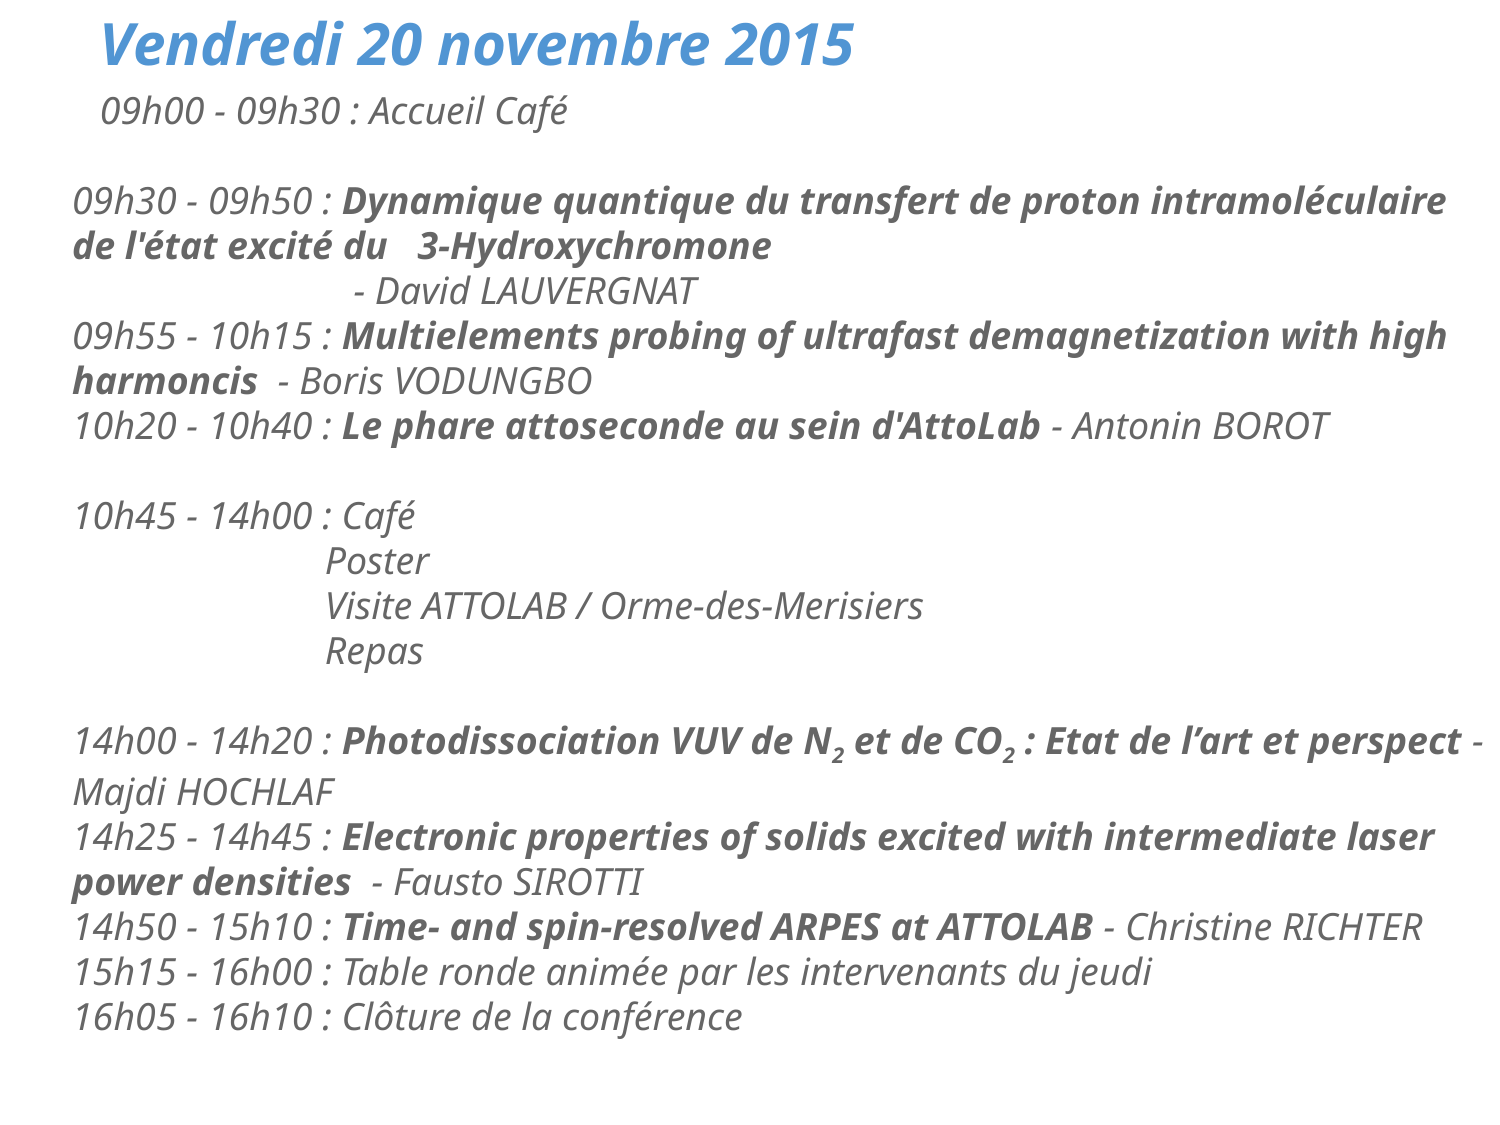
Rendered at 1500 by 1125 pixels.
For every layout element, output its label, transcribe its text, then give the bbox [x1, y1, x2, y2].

text_box Vendredi 20 novembre 2015 09h00 - 09h30 : Accueil Café 09h30 - 09h50 : Dynamique quantique du transfert de proton intramoléculaire de l'état excité du 3-Hydroxychromone - David LAUVERGNAT 09h55 - 10h15 : Multielements probing of ultrafast demagnetization with high harmoncis - Boris VODUNGBO 10h20 - 10h40 : Le phare attoseconde au sein d'AttoLab - Antonin BOROT 10h45 - 14h00 : Café Poster Visite ATTOLAB / Orme-des-Merisiers Repas 14h00 - 14h20 : Photodissociation VUV de N2 et de CO2 : Etat de l’art et perspect - Majdi HOCHLAF 14h25 - 14h45 : Electronic properties of solids excited with intermediate laser power densities - Fausto SIROTTI 14h50 - 15h10 : Time- and spin-resolved ARPES at ATTOLAB - Christine RICHTER 15h15 - 16h00 : Table ronde animée par les intervenants du jeudi 16h05 - 16h10 : Clôture de la conférence [0, 0, 1500, 1046]
